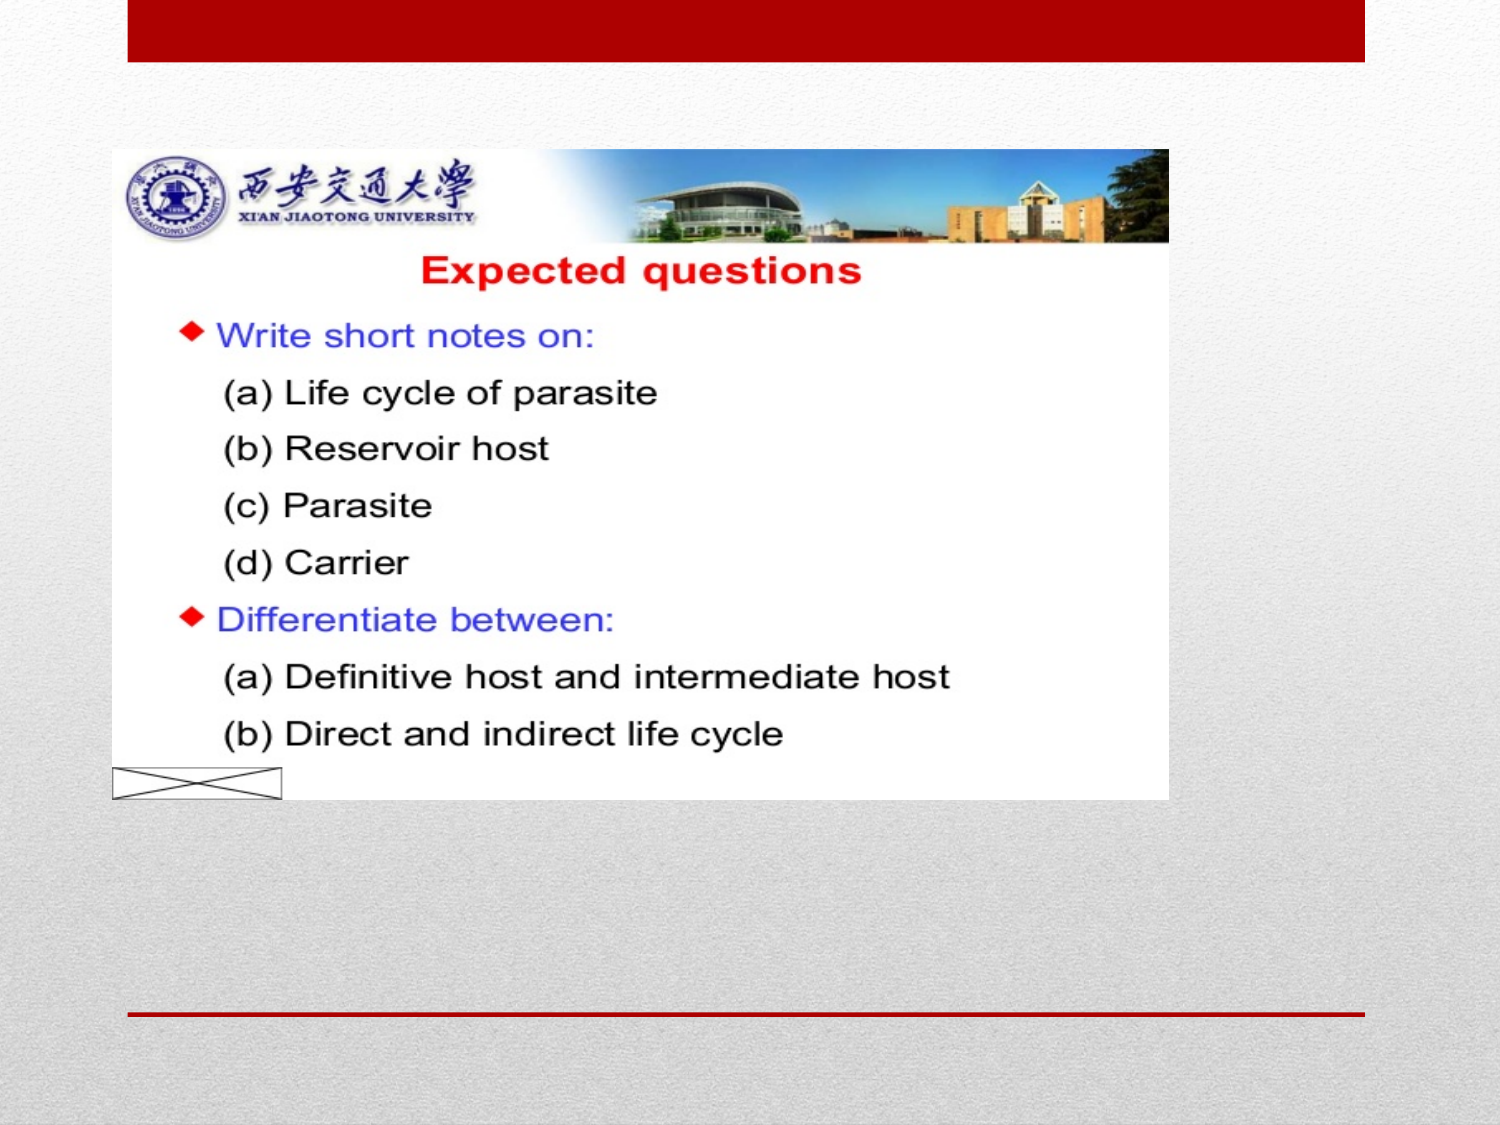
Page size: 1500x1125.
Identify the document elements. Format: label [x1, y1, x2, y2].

list [111, 149, 1169, 801]
